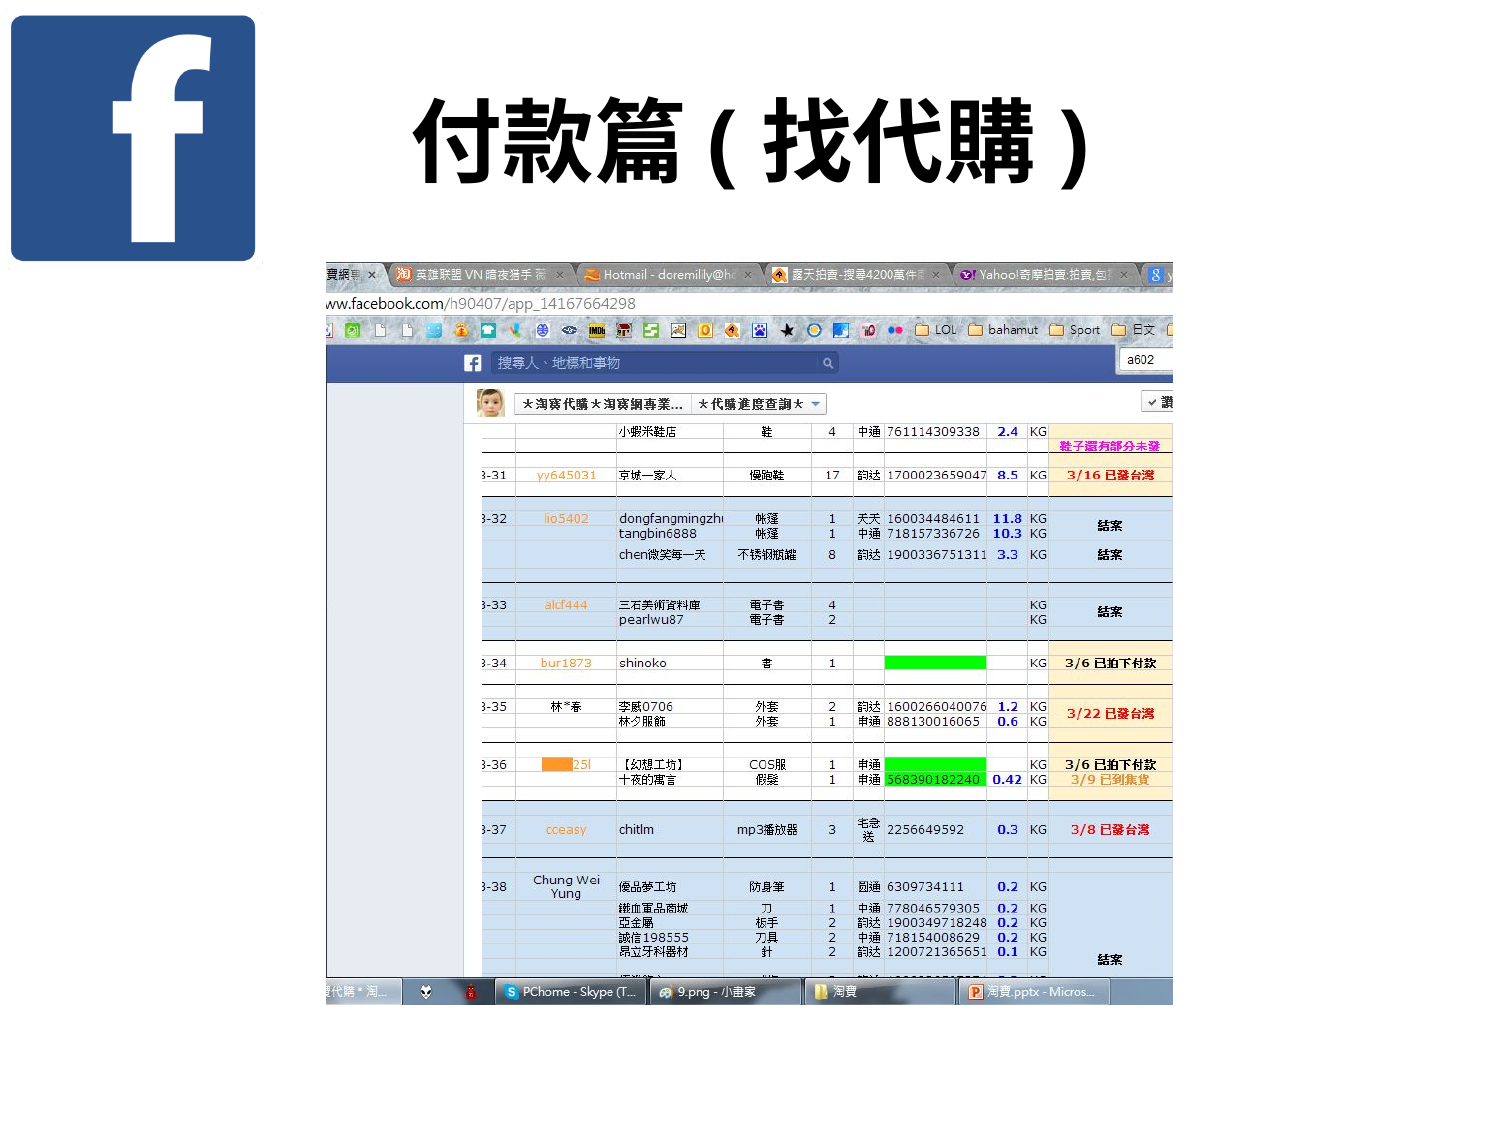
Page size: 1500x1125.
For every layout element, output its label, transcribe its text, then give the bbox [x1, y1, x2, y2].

title 付款篇(找代購) [268, 45, 1425, 233]
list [326, 262, 1174, 1006]
picture [2, 0, 264, 314]
